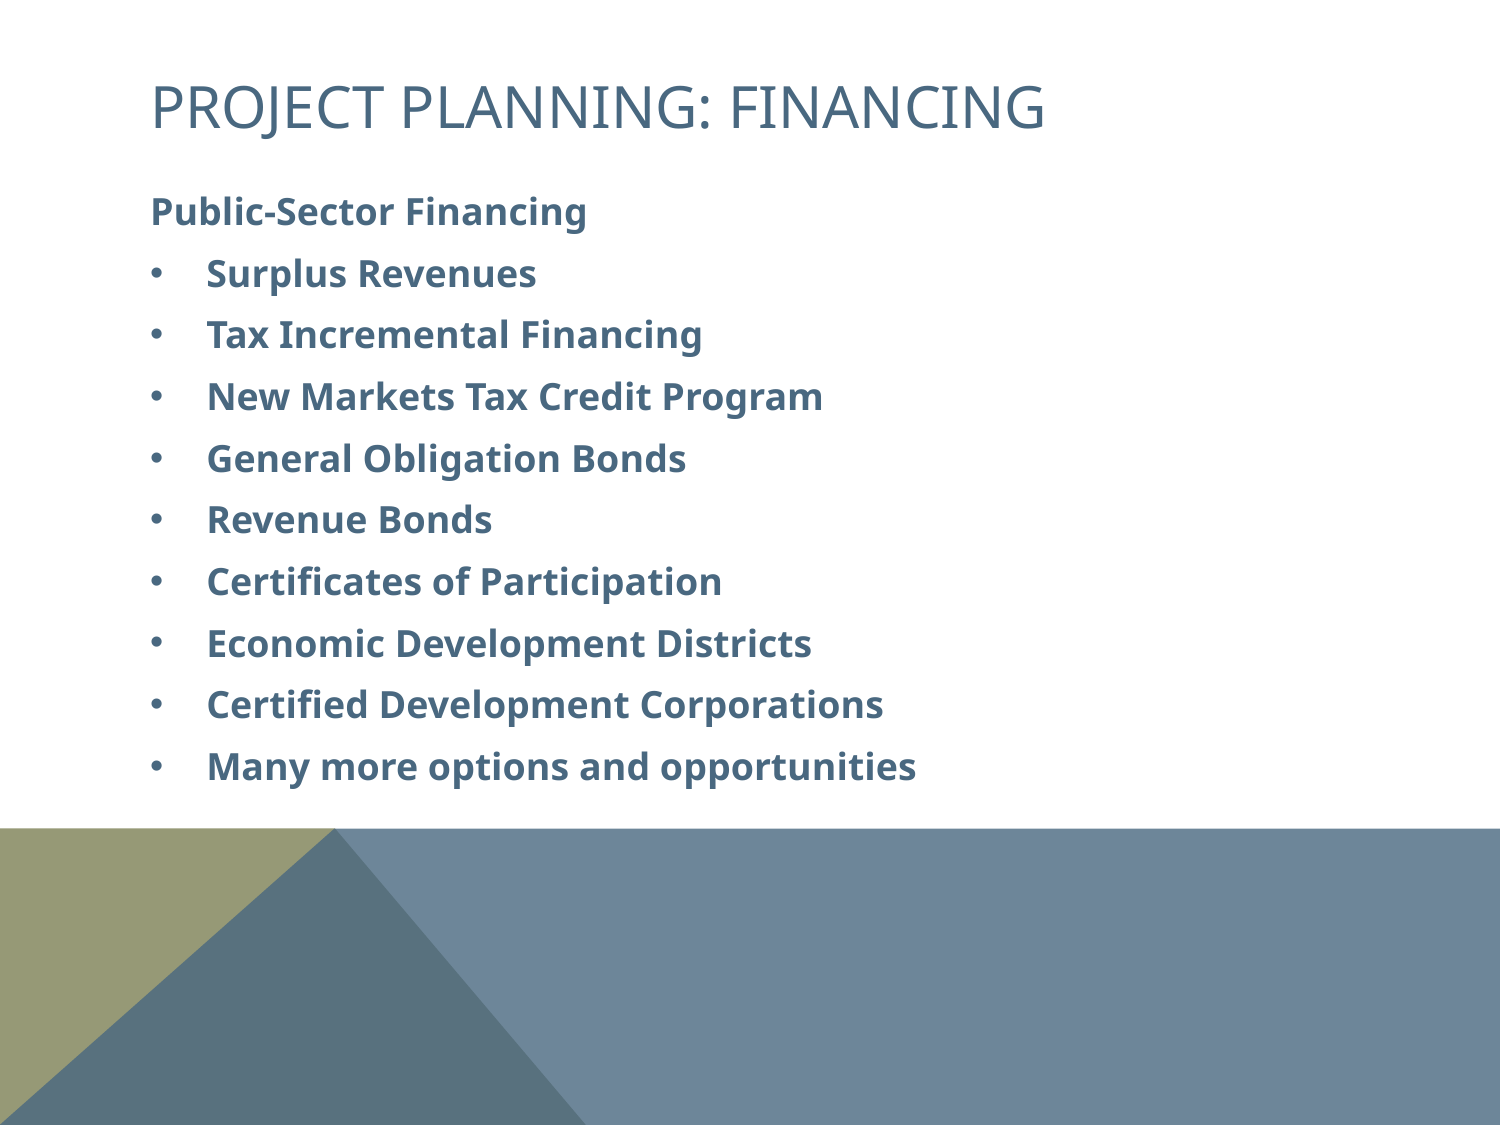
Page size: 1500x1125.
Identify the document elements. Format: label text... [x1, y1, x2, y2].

title Project planning: Financing [135, 60, 1369, 150]
list Public-Sector Financing Surplus Revenues Tax Incremental Financing New Markets Tax Credit Program General Obligation Bonds Revenue Bonds Certificates of Participation Economic Development Districts Certified Development Corporations Many more options and opportunities [135, 180, 1369, 768]
